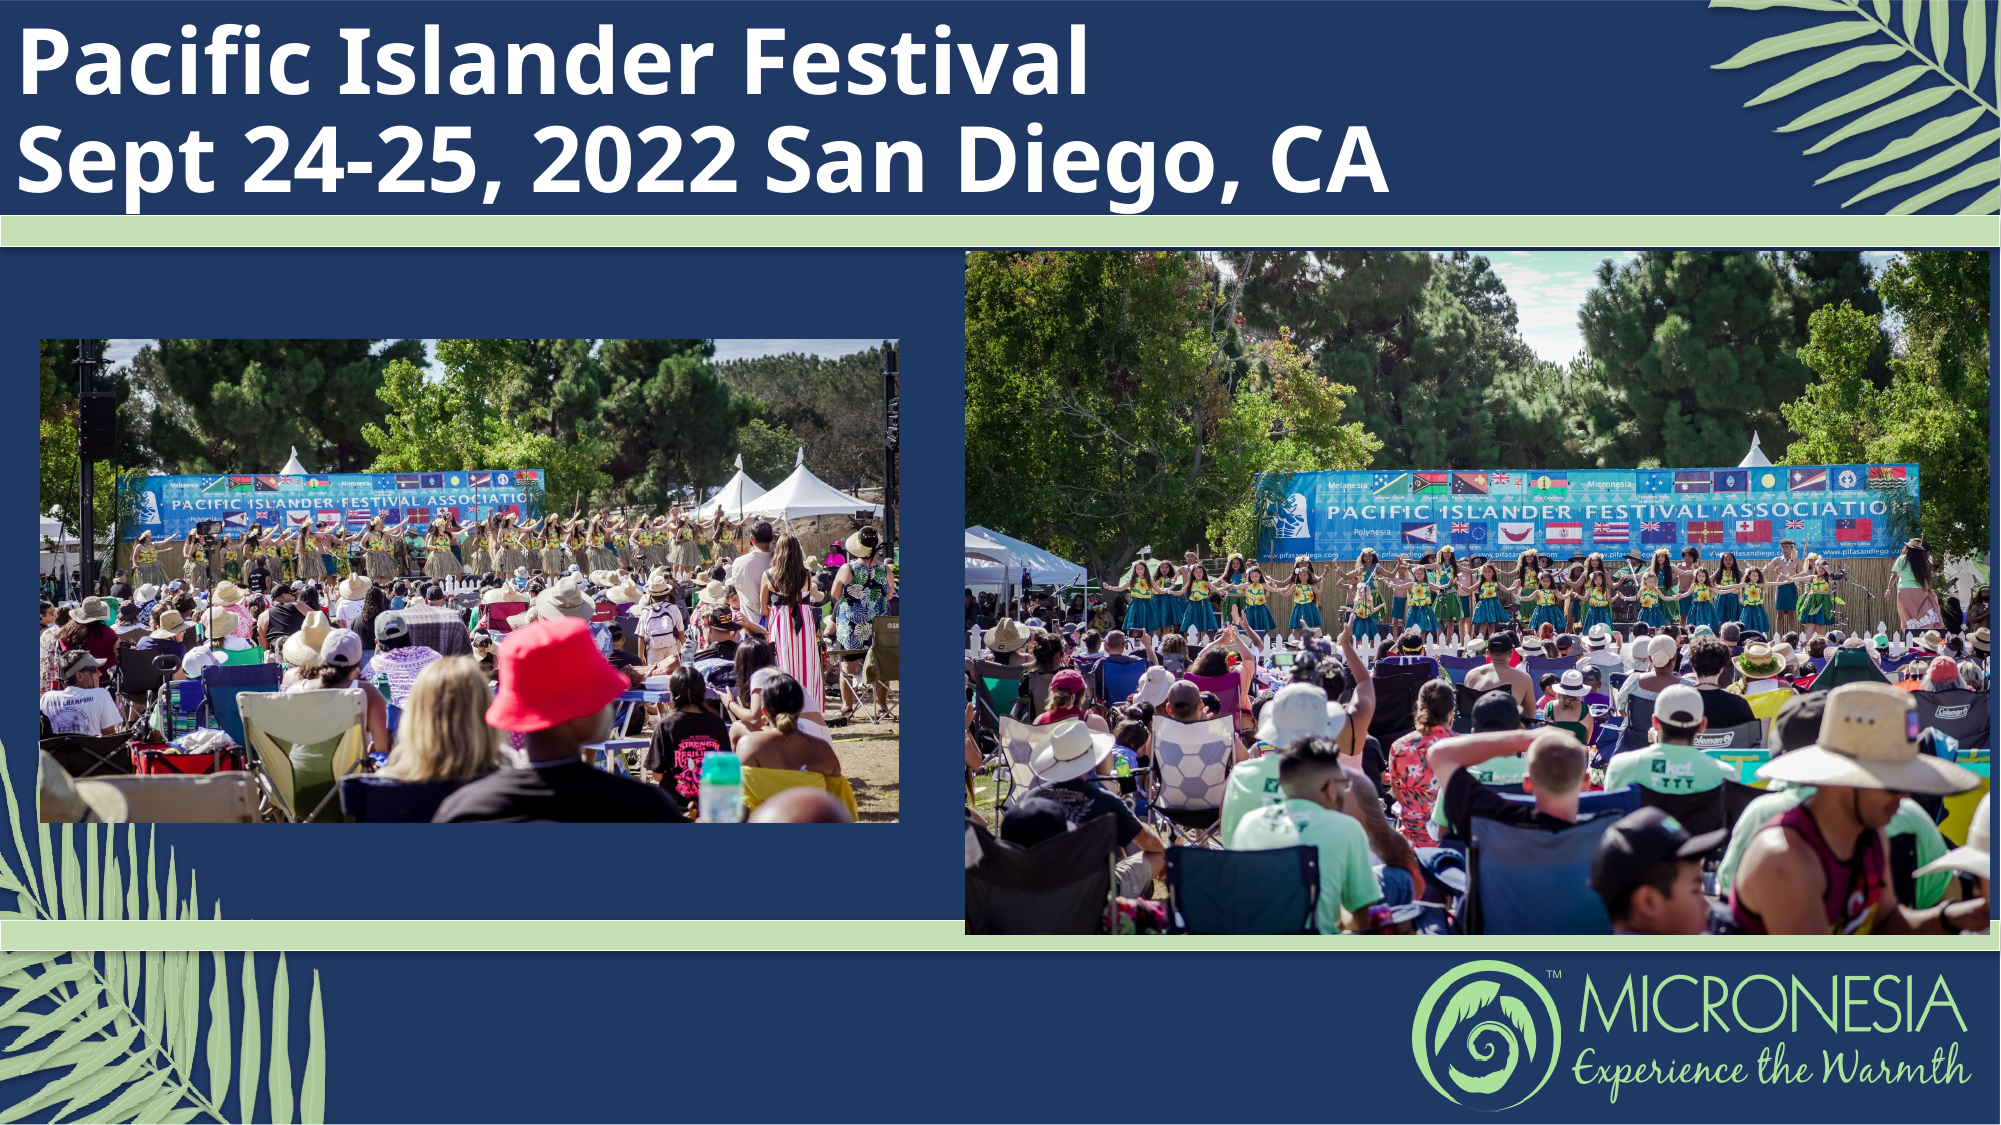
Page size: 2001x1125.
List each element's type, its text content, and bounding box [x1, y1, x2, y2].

text_box Pacific Islander Festival Sept 24-25, 2022 San Diego, CA [0, 0, 1895, 228]
picture [1895, 1, 1999, 215]
picture [0, 951, 464, 1124]
picture [0, 339, 899, 920]
picture [965, 247, 1999, 935]
picture [1412, 959, 1972, 1112]
